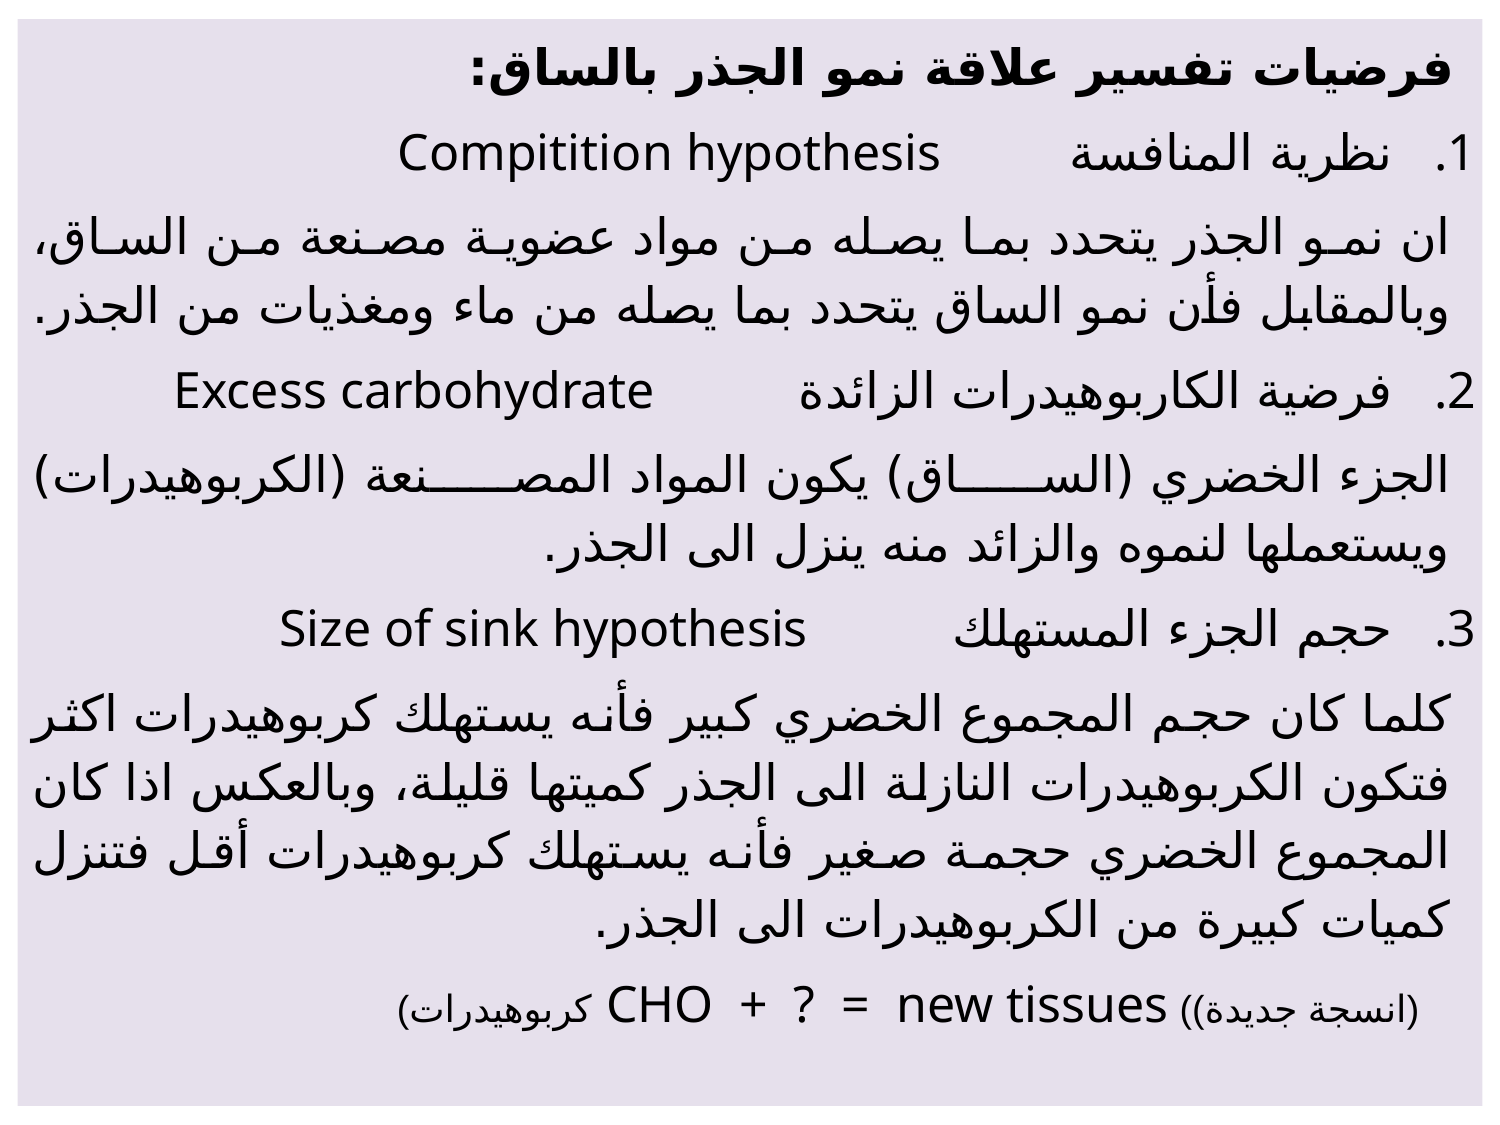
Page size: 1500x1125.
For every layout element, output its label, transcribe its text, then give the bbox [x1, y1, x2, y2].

list فرضيات تفسير علاقة نمو الجذر بالساق: نظرية المنافسة Compitition hypothesis ان نمو الجذر يتحدد بما يصله من مواد عضوية مصنعة من الساق، وبالمقابل فأن نمو الساق يتحدد بما يصله من ماء ومغذيات من الجذر. فرضية الكاربوهيدرات الزائدة Excess carbohydrate الجزء الخضري (الساق) يكون المواد المصنعة (الكربوهيدرات) ويستعملها لنموه والزائد منه ينزل الى الجذر. حجم الجزء المستهلك Size of sink hypothesis كلما كان حجم المجموع الخضري كبير فأنه يستهلك كربوهيدرات اكثر فتكون الكربوهيدرات النازلة الى الجذر كميتها قليلة، وبالعكس اذا كان المجموع الخضري حجمة صغير فأنه يستهلك كربوهيدرات أقل فتنزل كميات كبيرة من الكربوهيدرات الى الجذر. (انسجة جديدة)) CHO + ? = new tissues كربوهيدرات) [17, 19, 1483, 1106]
